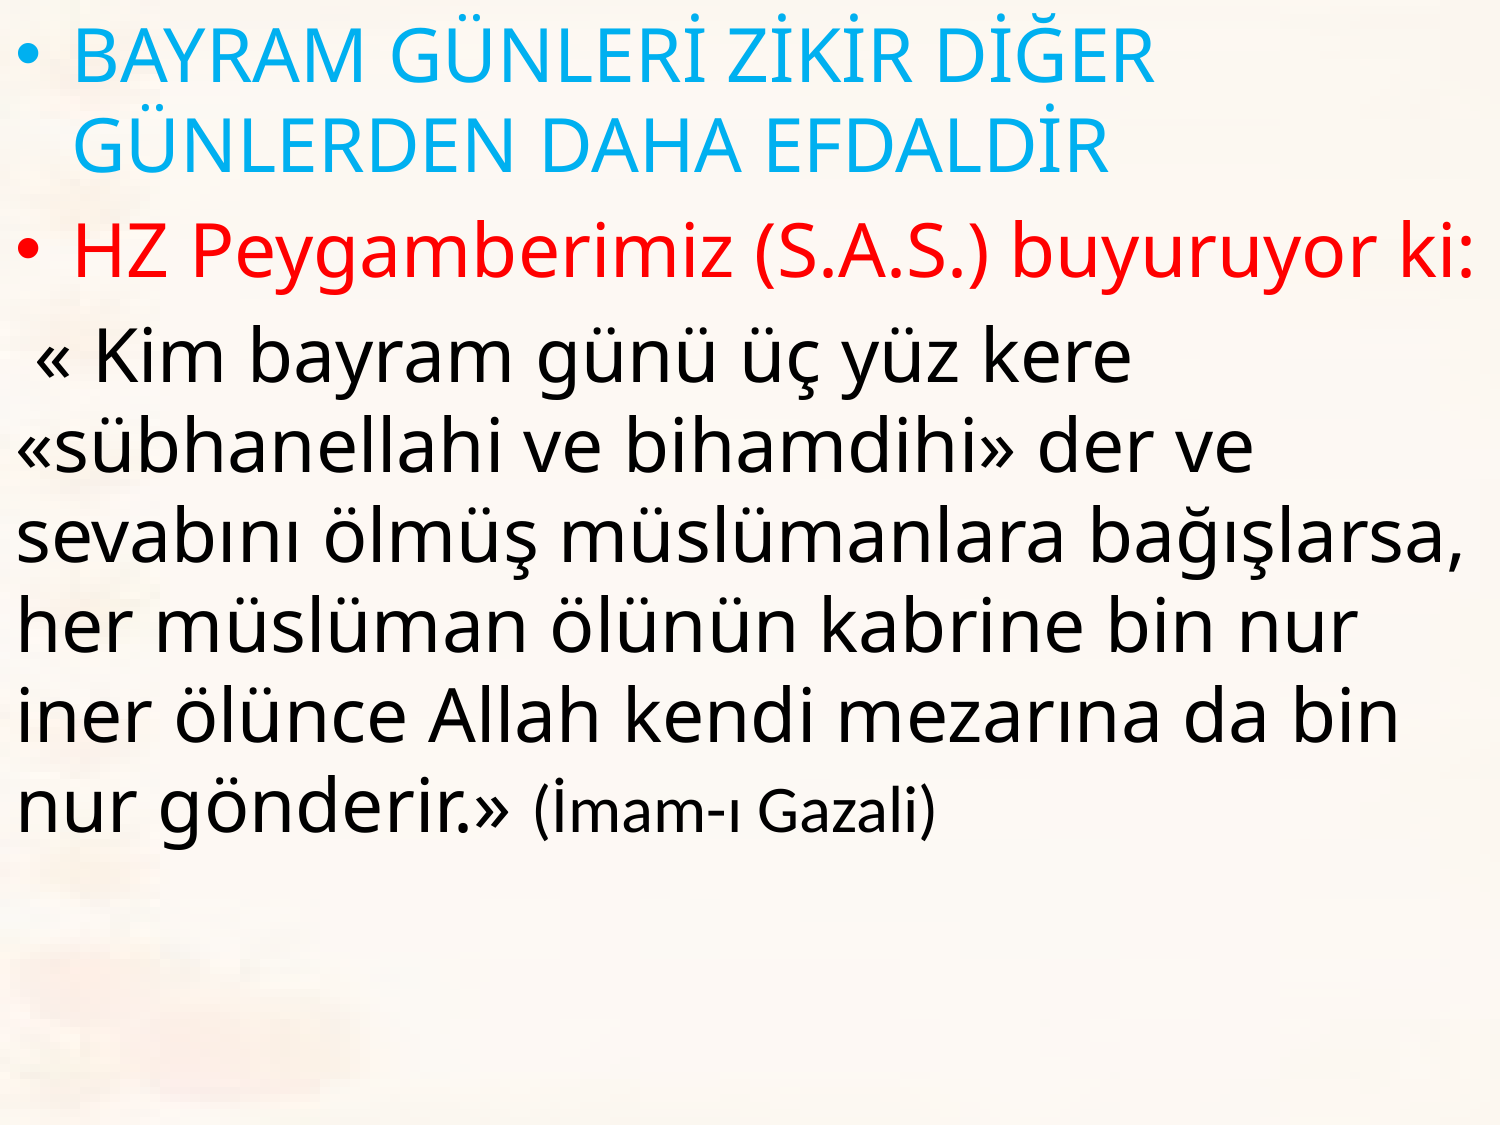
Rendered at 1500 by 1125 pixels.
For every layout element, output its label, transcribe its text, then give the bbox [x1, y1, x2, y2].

list BAYRAM GÜNLERİ ZİKİR DİĞER GÜNLERDEN DAHA EFDALDİR HZ Peygamberimiz (S.A.S.) buyuruyor ki: « Kim bayram günü üç yüz kere «sübhanellahi ve bihamdihi» der ve sevabını ölmüş müslümanlara bağışlarsa, her müslüman ölünün kabrine bin nur iner ölünce Allah kendi mezarına da bin nur gönderir.» (İmam-ı Gazali) [0, 0, 1500, 1125]
